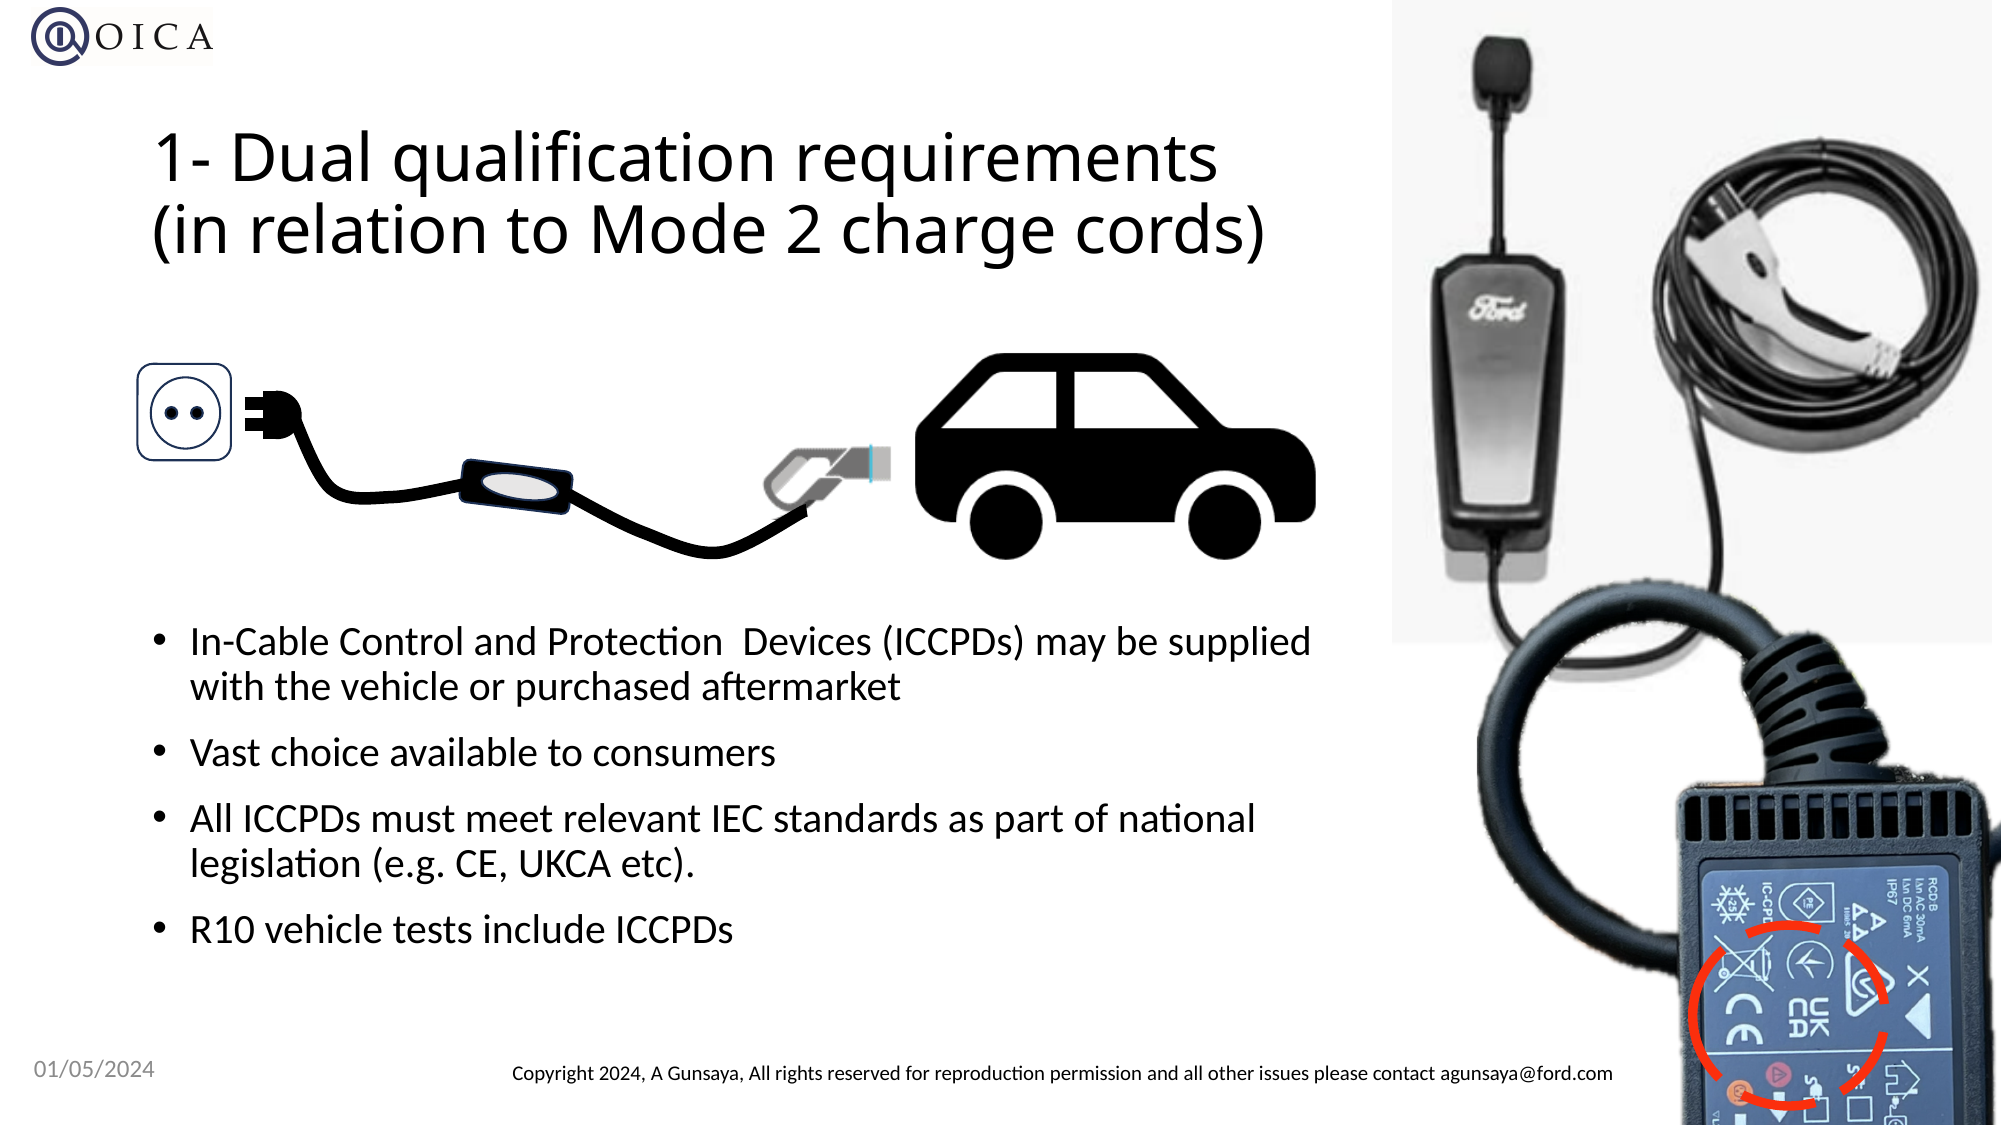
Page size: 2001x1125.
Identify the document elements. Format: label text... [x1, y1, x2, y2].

list In-Cable Control and Protection Devices (ICCPDs) may be supplied with the vehicle or purchased aftermarket Vast choice available to consumers All ICCPDs must meet relevant IEC standards as part of national legislation (e.g. CE, UKCA etc). R10 vehicle tests include ICCPDs [137, 611, 1367, 1014]
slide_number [18, 1037, 469, 1098]
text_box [137, 231, 1334, 682]
title 1- Dual qualification requirements (in relation to Mode 2 charge cords) [137, 59, 1392, 332]
picture [1392, 0, 2001, 1125]
picture [31, 7, 213, 66]
text_box Copyright 2024, A Gunsaya, All rights reserved for reproduction permission and all other issues please contact agunsaya@ford.com [497, 1051, 1476, 1092]
